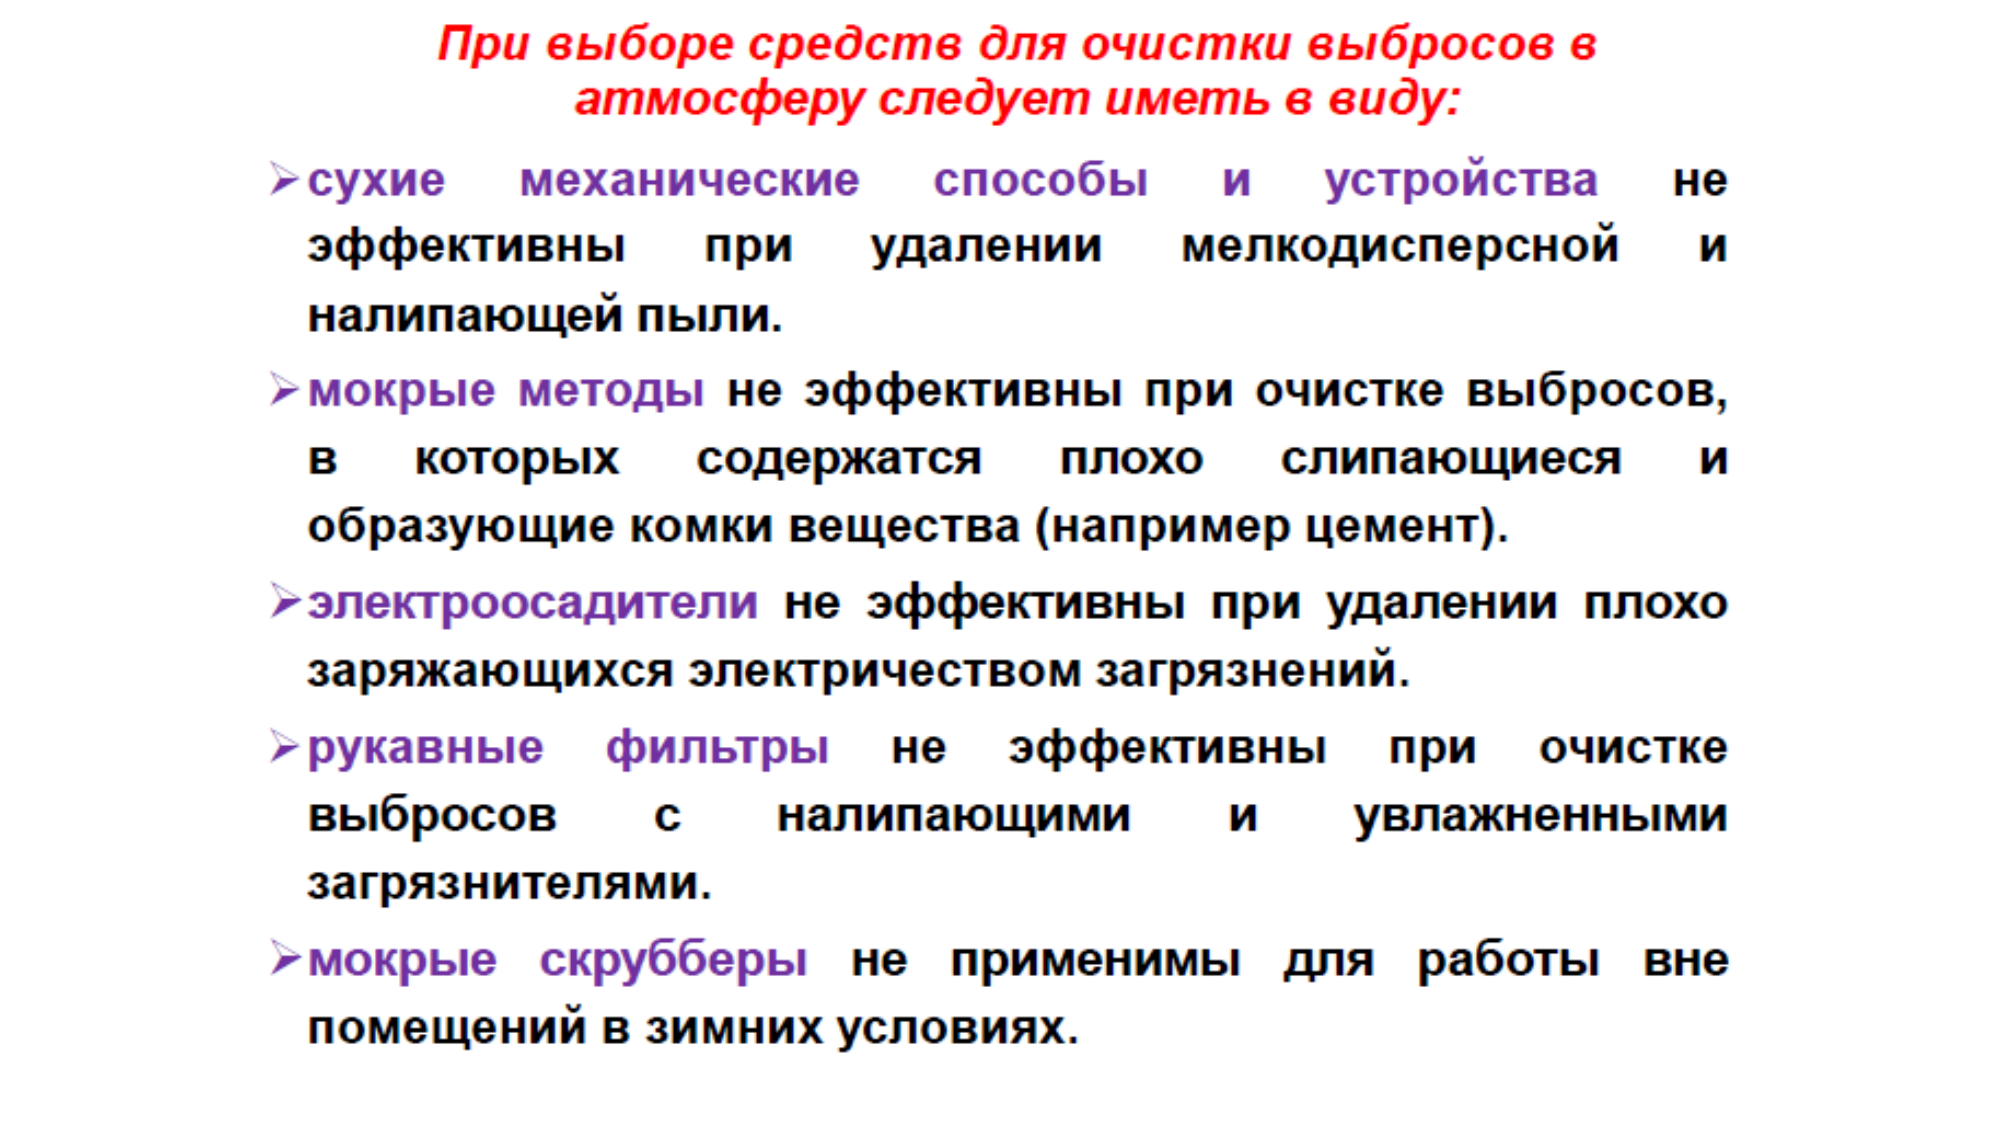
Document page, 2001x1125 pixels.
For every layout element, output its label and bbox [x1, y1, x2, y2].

picture [201, 0, 1799, 1125]
